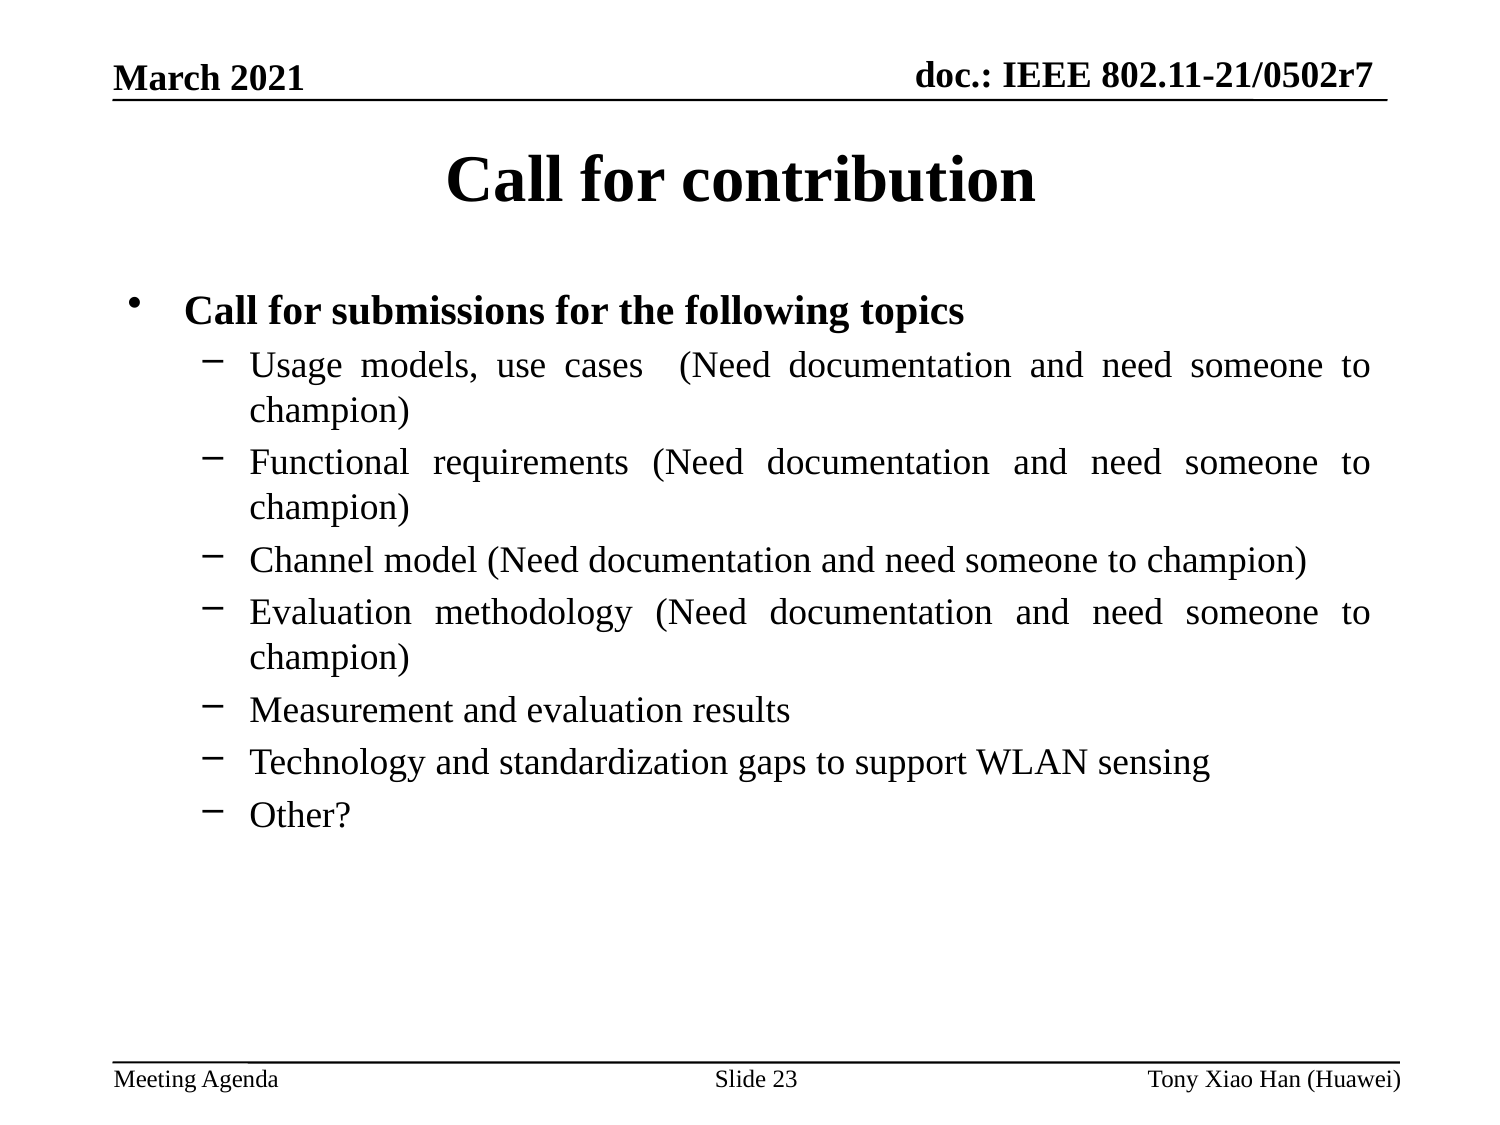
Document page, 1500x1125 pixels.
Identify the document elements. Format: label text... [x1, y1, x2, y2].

footer Tony Xiao Han (Huawei) [999, 1061, 1402, 1093]
text_box Call for contribution [112, 87, 1388, 263]
text_box Call for submissions for the following topics Usage models, use cases (Need documentation and need someone to champion) Functional requirements (Need documentation and need someone to champion) Channel model (Need documentation and need someone to champion) Evaluation methodology (Need documentation and need someone to champion) Measurement and evaluation results Technology and standardization gaps to support WLAN sensing Other? [112, 275, 1388, 1050]
slide_number Slide 23 [712, 1061, 800, 1093]
